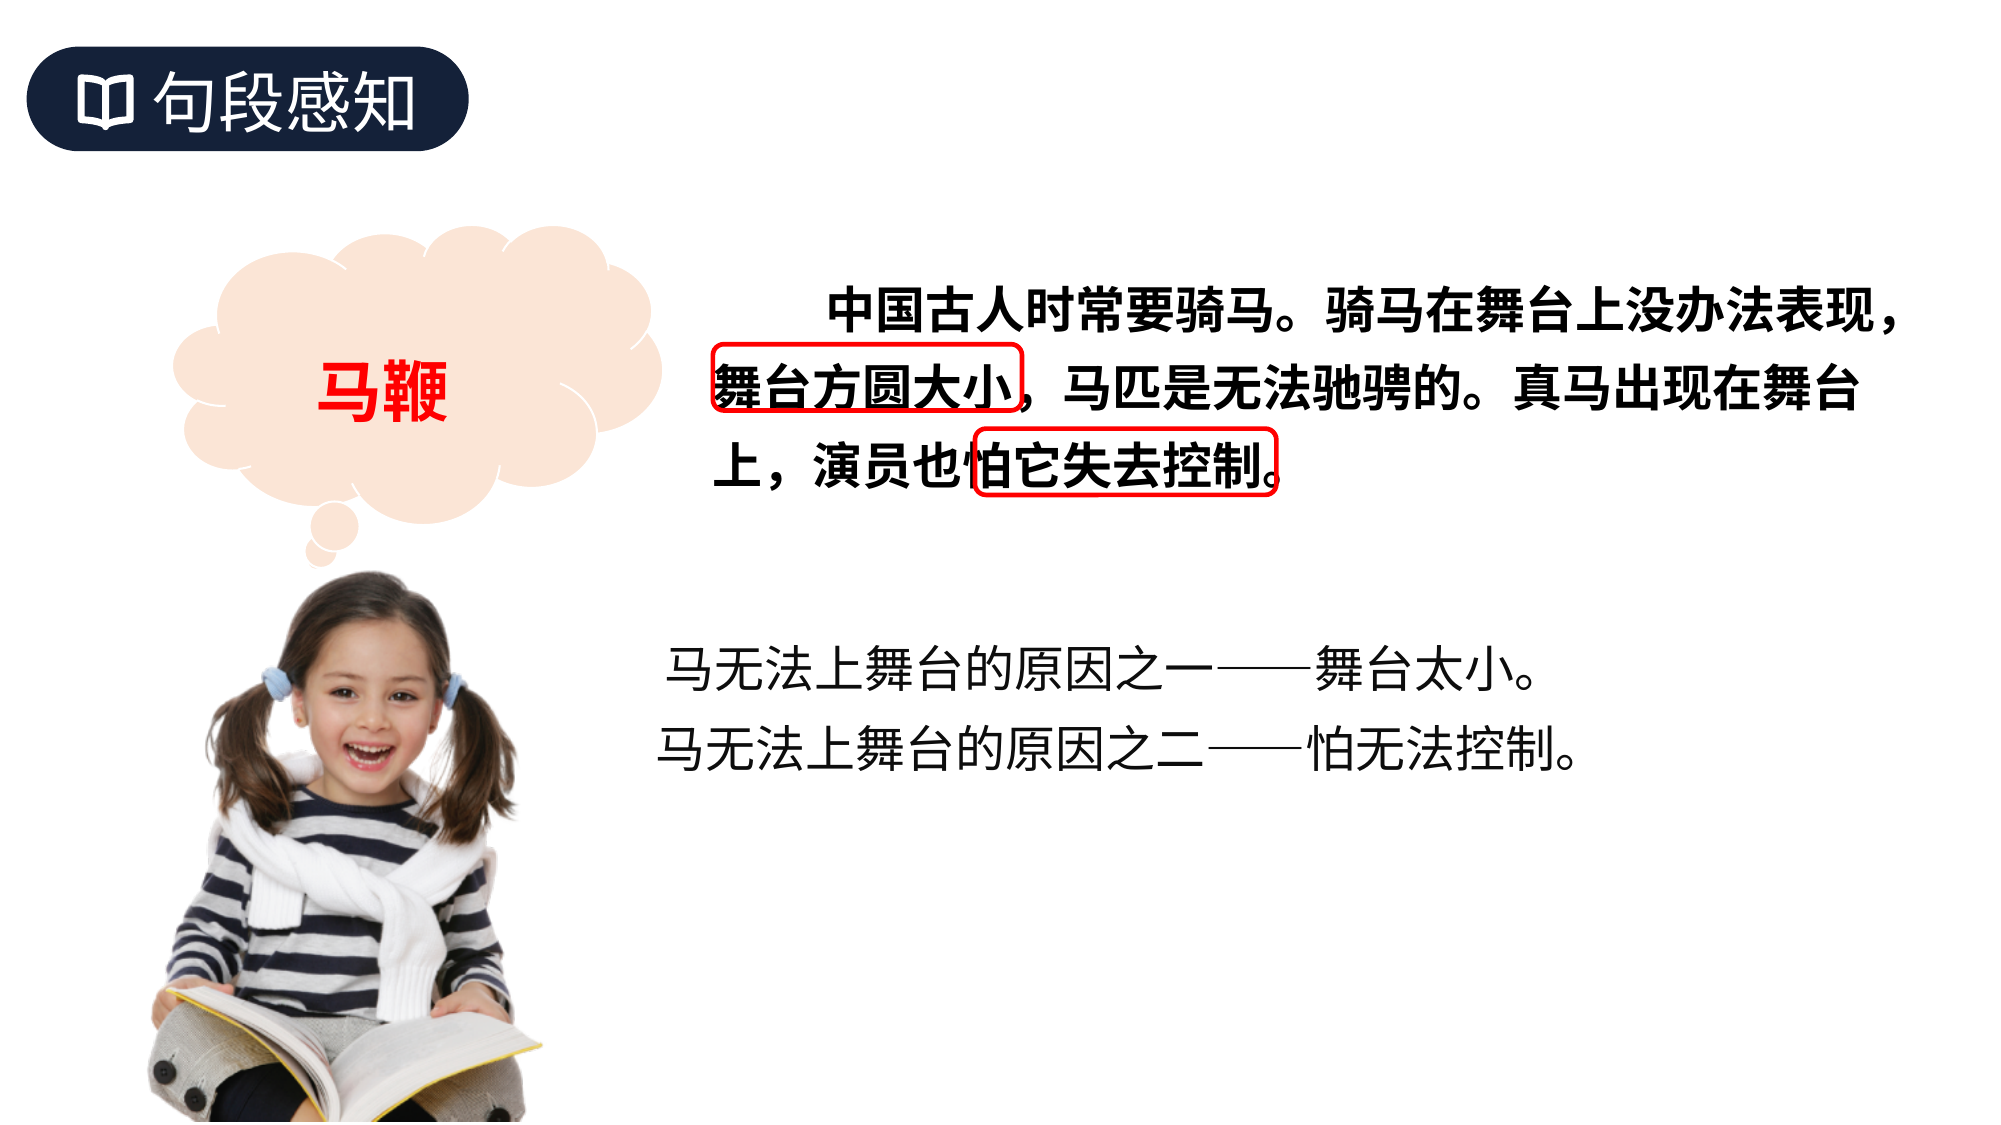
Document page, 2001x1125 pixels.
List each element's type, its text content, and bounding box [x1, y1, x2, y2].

text_box 中国古人时常要骑马。骑马在舞台上没办法表现，舞台方圆大小，马匹是无法驰骋的。真马出现在舞台上，演员也怕它失去控制。 [697, 253, 1912, 502]
text_box [170, 223, 665, 564]
text_box [25, 45, 470, 153]
text_box [711, 343, 1024, 412]
text_box [77, 74, 134, 131]
text_box 马无法上舞台的原因之一——舞台太小。 [649, 600, 1714, 679]
text_box 句段感知 [137, 53, 444, 149]
text_box [973, 427, 1278, 496]
text_box 马无法上舞台的原因之二——怕无法控制。 [640, 679, 1747, 785]
text_box 马鞭 [301, 302, 568, 438]
picture [130, 564, 552, 1122]
